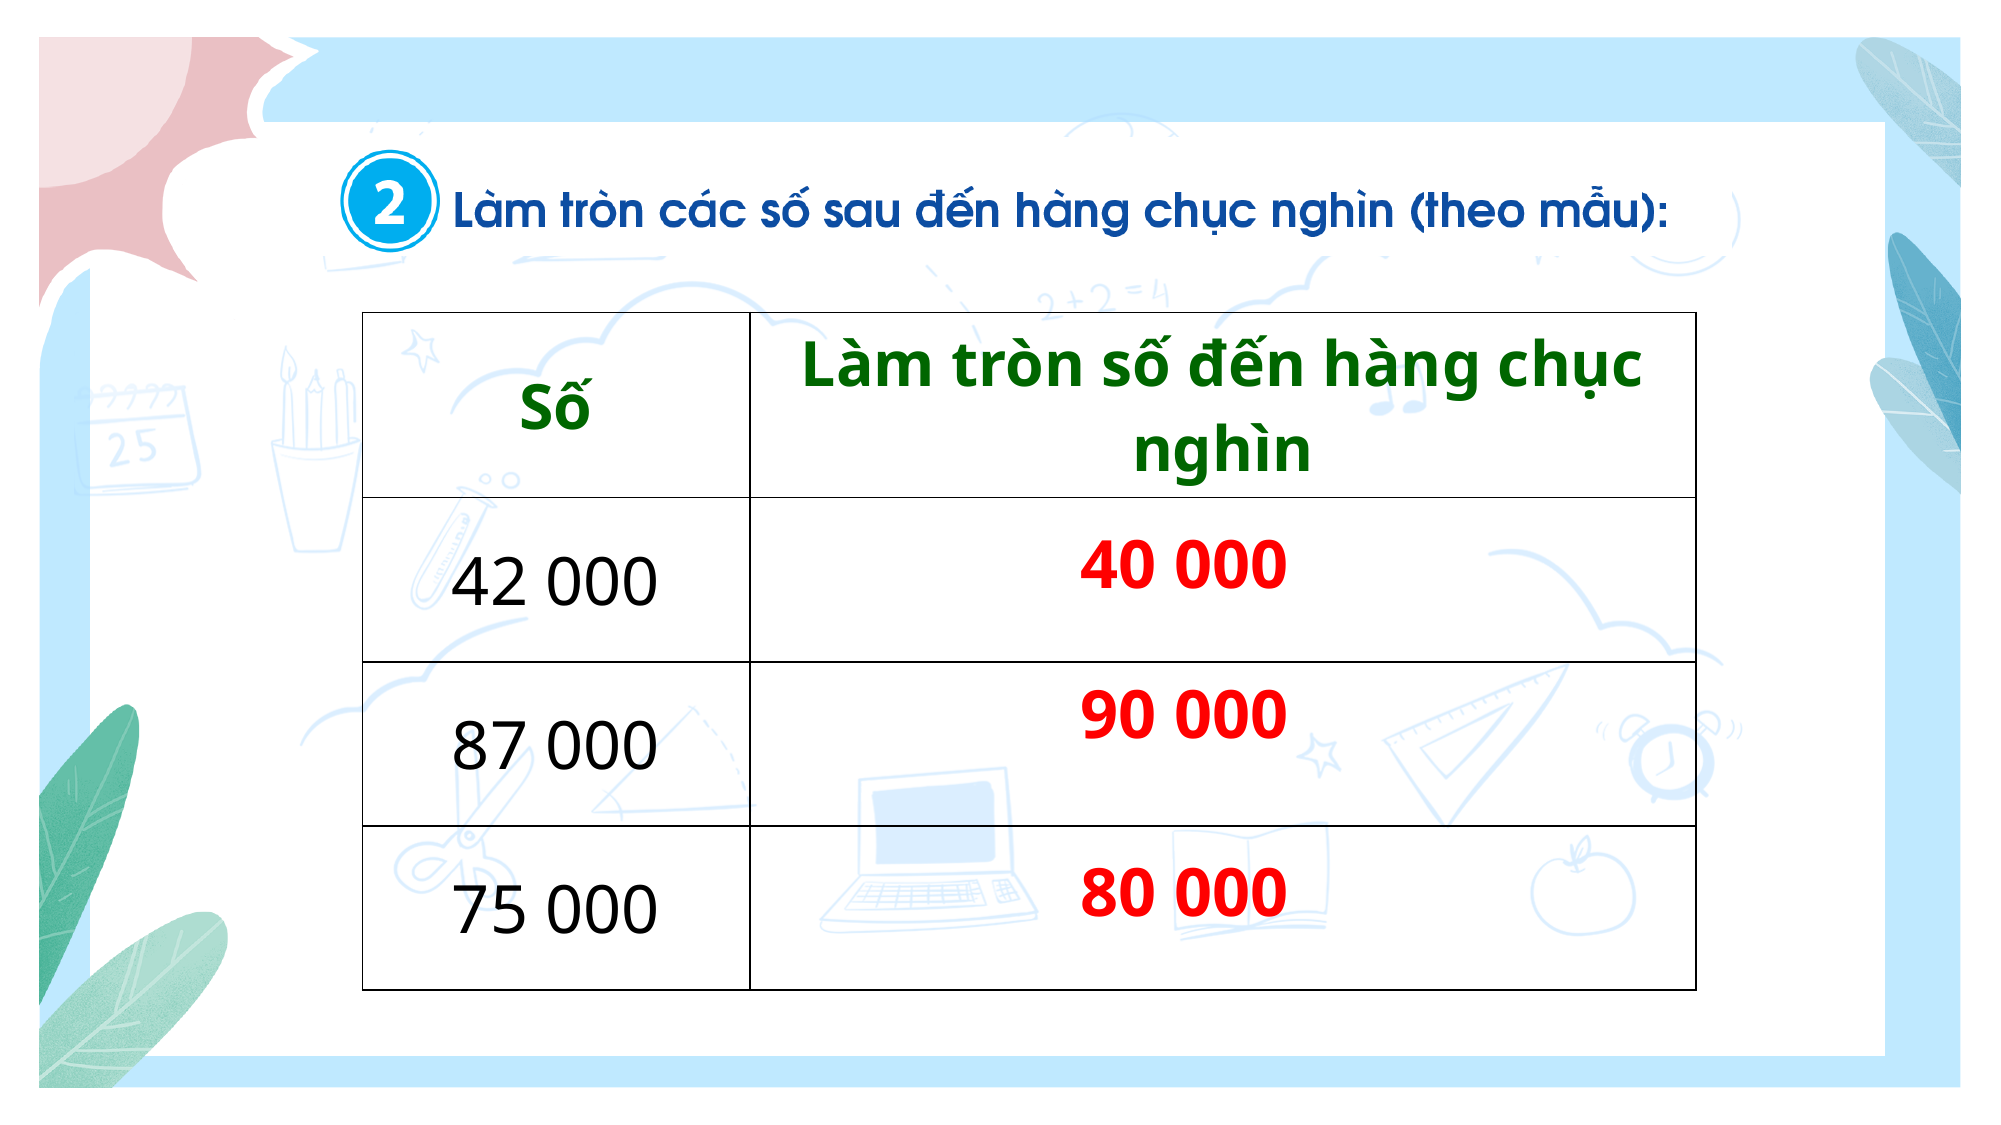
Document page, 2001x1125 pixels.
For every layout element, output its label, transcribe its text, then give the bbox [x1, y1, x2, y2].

table_cell 75 000 [363, 827, 749, 989]
table_cell 87 000 [363, 663, 749, 825]
picture [54, 89, 1945, 1035]
table_cell [751, 498, 1695, 661]
table_cell 42 000 [363, 498, 749, 661]
table_cell [751, 663, 1695, 825]
text_box 80 000 [1028, 849, 1341, 930]
table_header Làm tròn số đến hàng chục nghìn [751, 313, 1695, 497]
text_box 40 000 [1028, 522, 1341, 603]
text_box 90 000 [1028, 672, 1341, 753]
table_header Số [363, 313, 749, 497]
table_cell [751, 827, 1695, 989]
